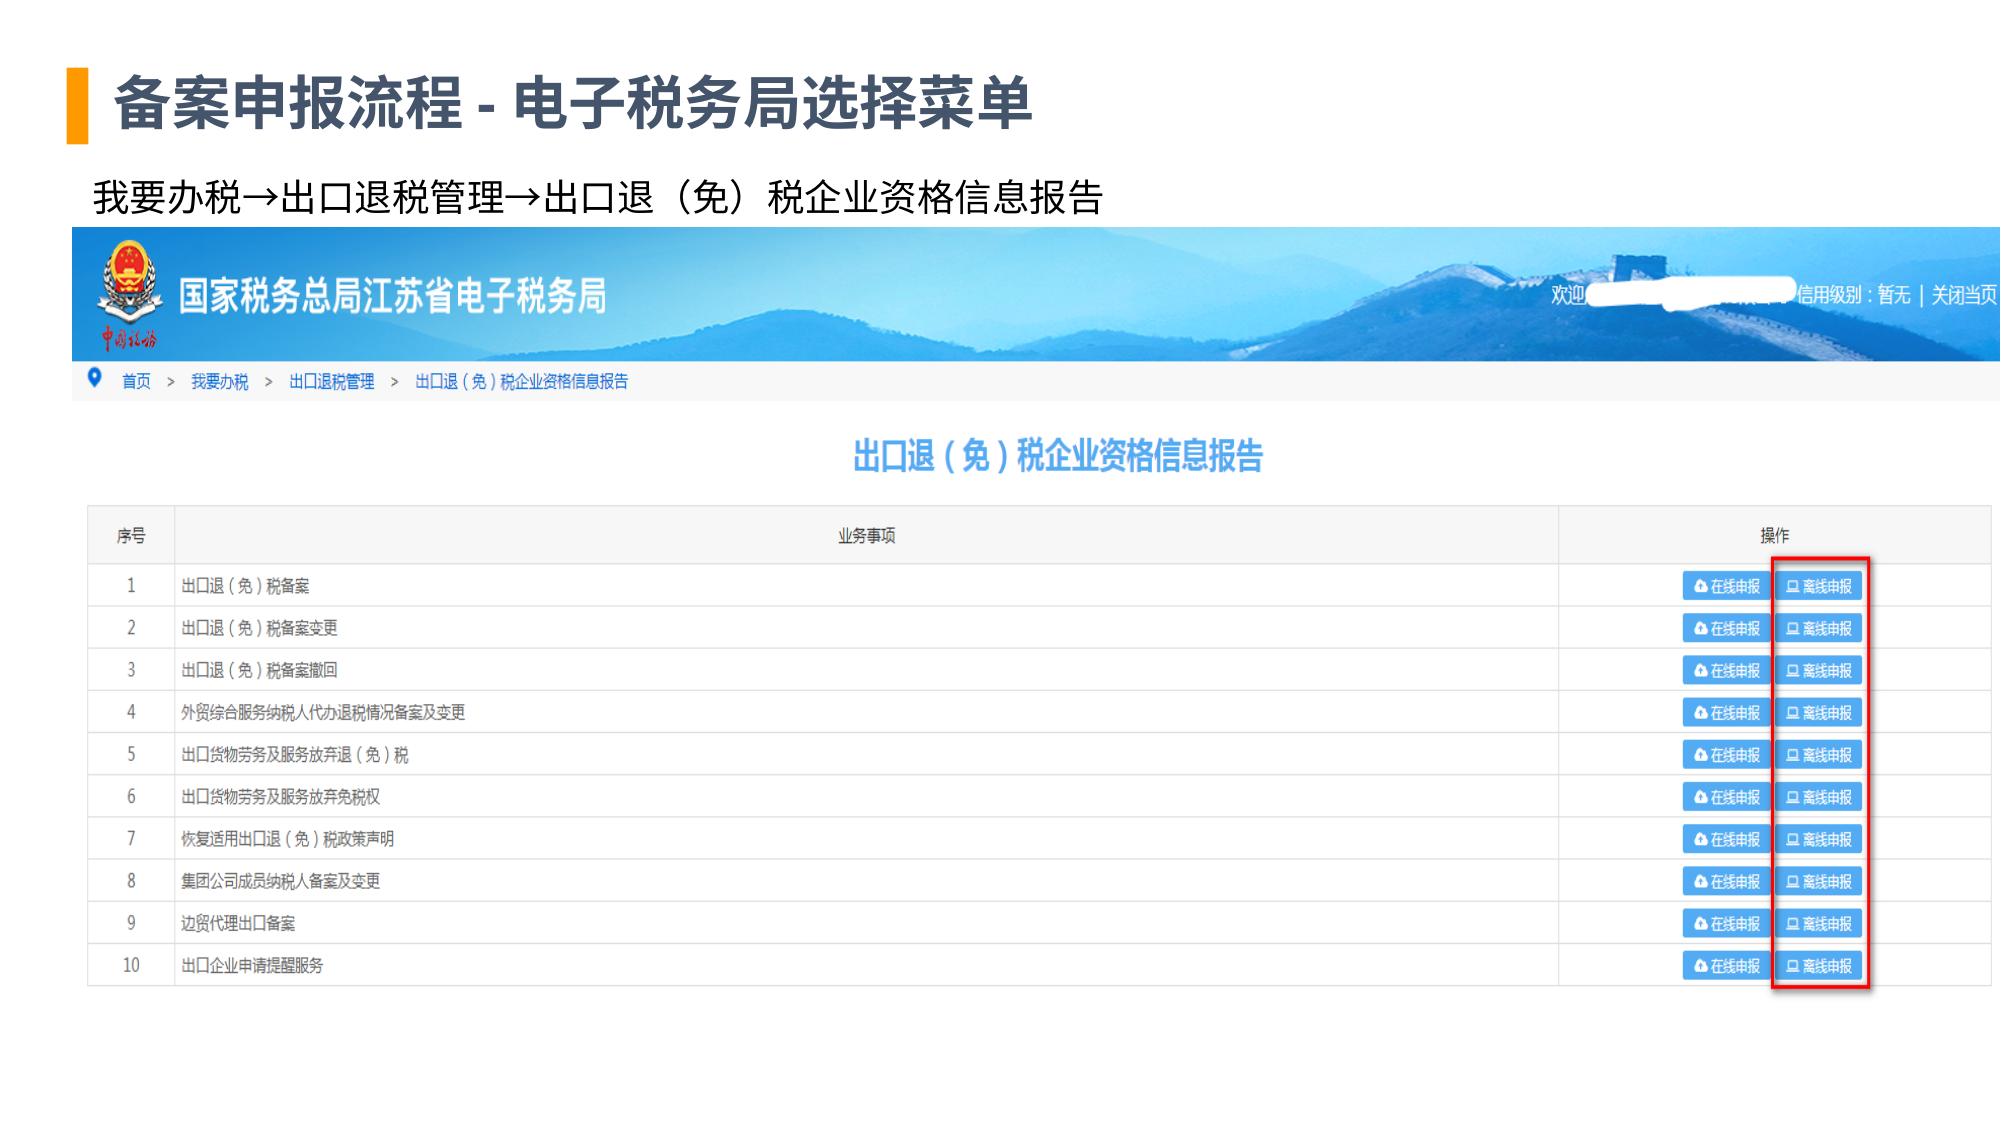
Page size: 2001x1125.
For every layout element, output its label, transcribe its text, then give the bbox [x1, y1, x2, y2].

picture [72, 227, 2000, 1088]
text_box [66, 58, 1044, 145]
text_box 我要办税→出口退税管理→出口退（免）税企业资格信息报告 [77, 167, 1132, 227]
